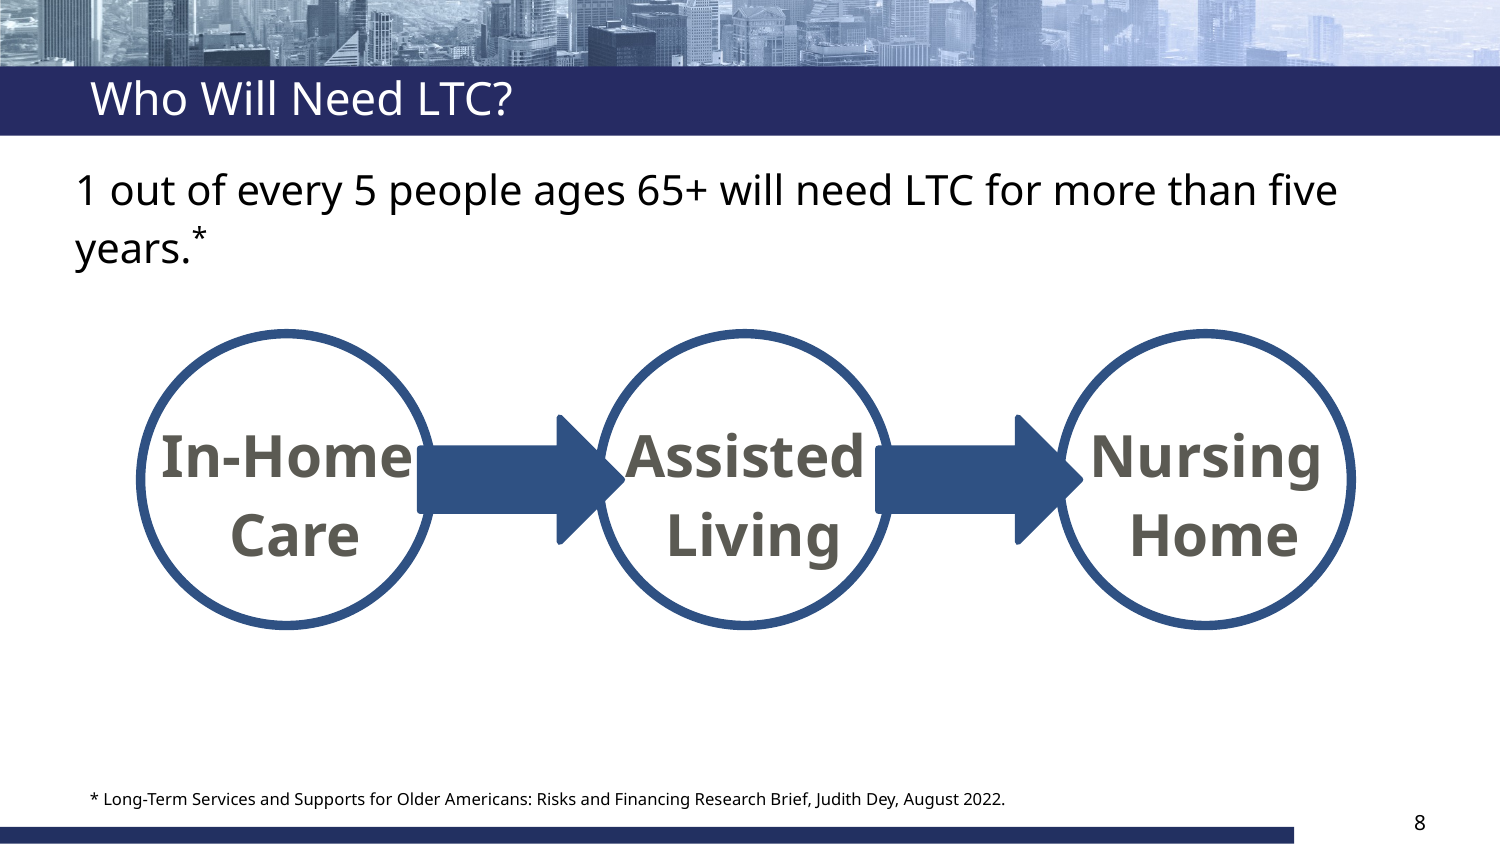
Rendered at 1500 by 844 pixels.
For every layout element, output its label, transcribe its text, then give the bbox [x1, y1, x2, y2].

text_box [1090, 569, 1321, 626]
text_box [420, 417, 622, 542]
text_box [629, 569, 861, 626]
text_box Nursing Home [1089, 408, 1339, 569]
text_box Assisted Living [625, 408, 882, 569]
text_box [1078, 333, 1333, 408]
text_box [140, 417, 161, 554]
text_box In-Home Care [161, 408, 429, 569]
text_box [159, 333, 414, 408]
text_box [600, 417, 625, 563]
text_box 1 out of every 5 people ages 65+ will need LTC for more than five years.* [75, 163, 1374, 274]
picture [0, 0, 1500, 66]
text_box [617, 333, 872, 408]
text_box [882, 430, 888, 448]
text_box [878, 417, 1081, 542]
text_box * Long-Term Services and Supports for Older Americans: Risks and Financing Research Brief, Judith Dey, August 2022. [75, 781, 1384, 827]
text_box [171, 569, 402, 626]
title Who Will Need LTC? [75, 46, 1295, 133]
text_box [1060, 417, 1089, 568]
text_box [1339, 420, 1352, 539]
text_box [882, 511, 888, 530]
